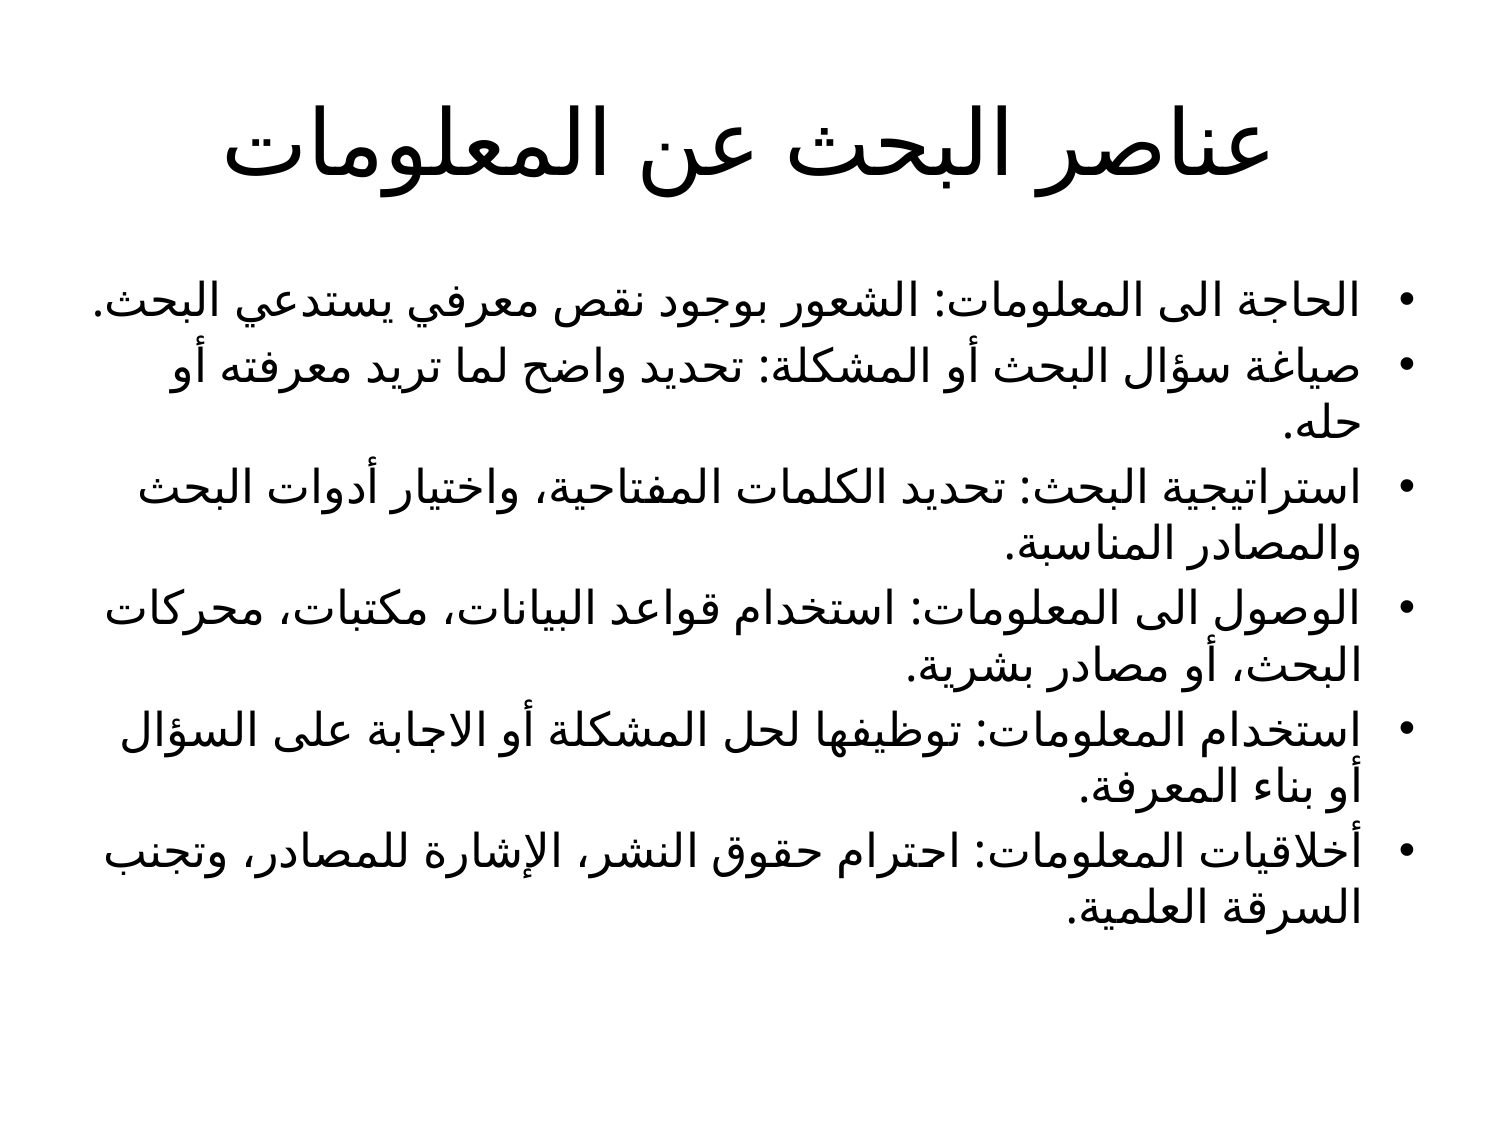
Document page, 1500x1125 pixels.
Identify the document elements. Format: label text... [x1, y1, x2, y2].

list الحاجة الى المعلومات: الشعور بوجود نقص معرفي يستدعي البحث. صياغة سؤال البحث أو المشكلة: تحديد واضح لما تريد معرفته أو حله. استراتيجية البحث: تحديد الكلمات المفتاحية، واختيار أدوات البحث والمصادر المناسبة. الوصول الى المعلومات: استخدام قواعد البيانات، مكتبات، محركات البحث، أو مصادر بشرية. استخدام المعلومات: توظيفها لحل المشكلة أو الاجابة على السؤال أو بناء المعرفة. أخلاقيات المعلومات: احترام حقوق النشر، الإشارة للمصادر، وتجنب السرقة العلمية. [75, 262, 1425, 1005]
title عناصر البحث عن المعلومات [75, 45, 1425, 233]
